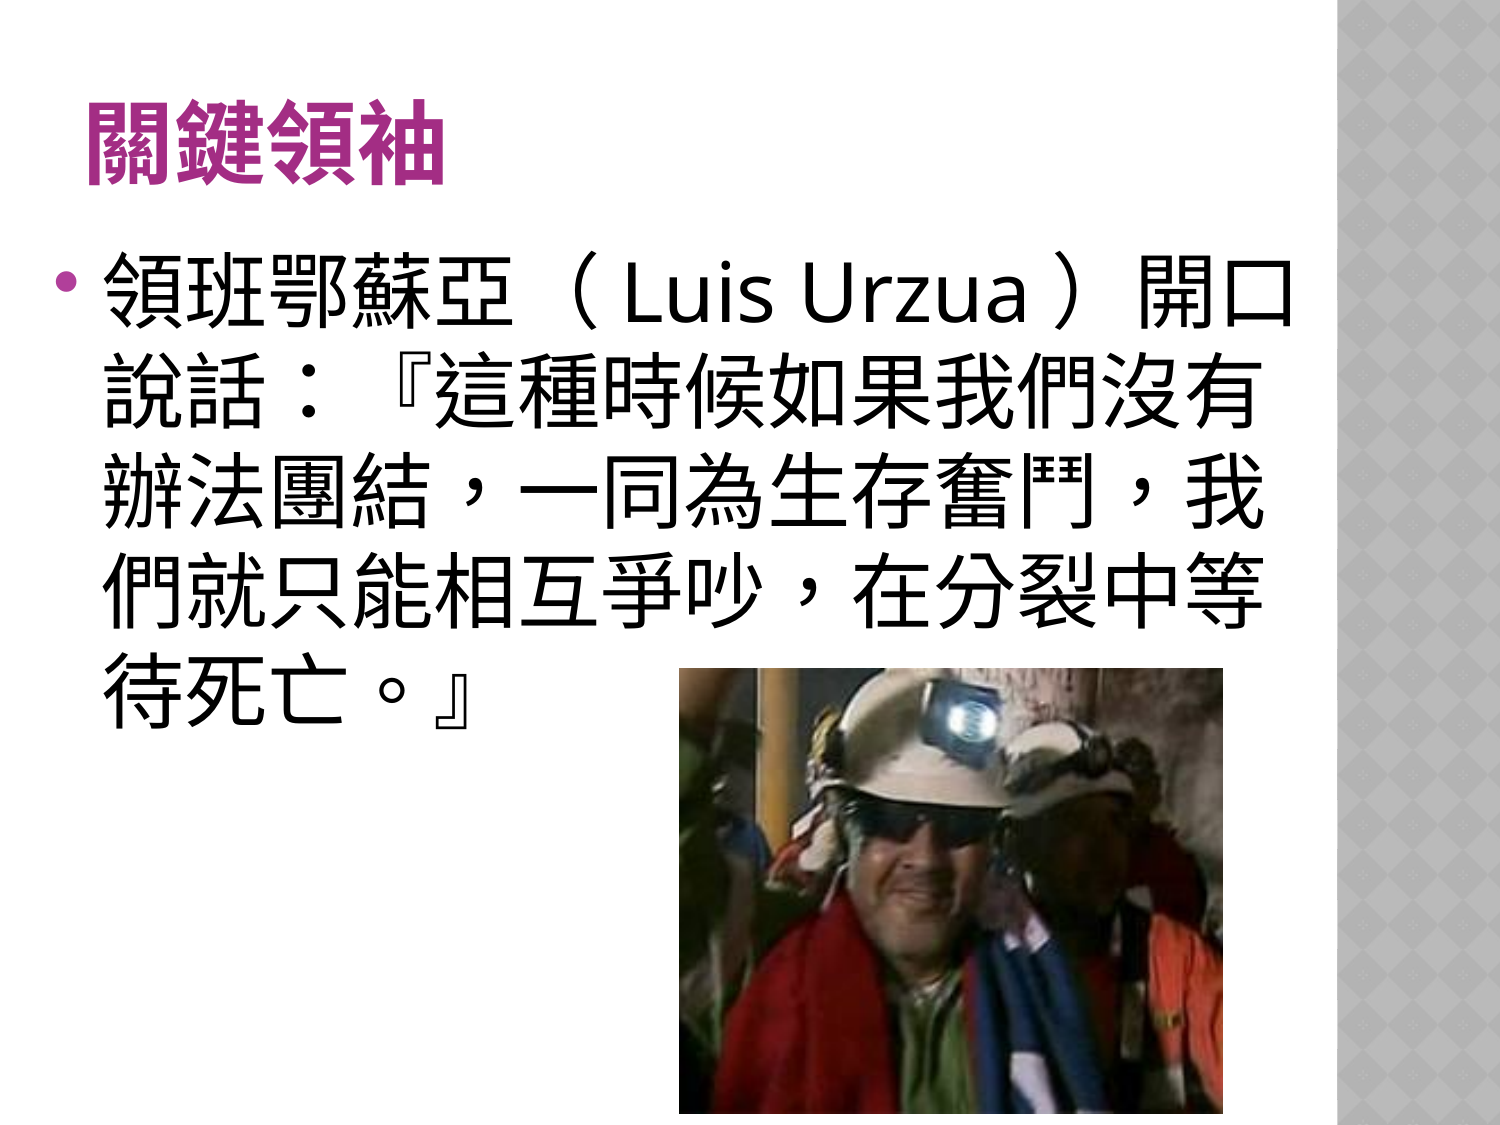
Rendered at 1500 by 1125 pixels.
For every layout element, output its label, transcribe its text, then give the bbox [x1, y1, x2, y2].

title 關鍵領袖 [75, 52, 1263, 197]
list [678, 668, 1223, 1114]
list 領班鄂蘇亞（Luis Urzua）開口說話：『這種時候如果我們沒有辦法團結，一同為生存奮鬥，我們就只能相互爭吵，在分裂中等待死亡。』 [41, 231, 1341, 1005]
